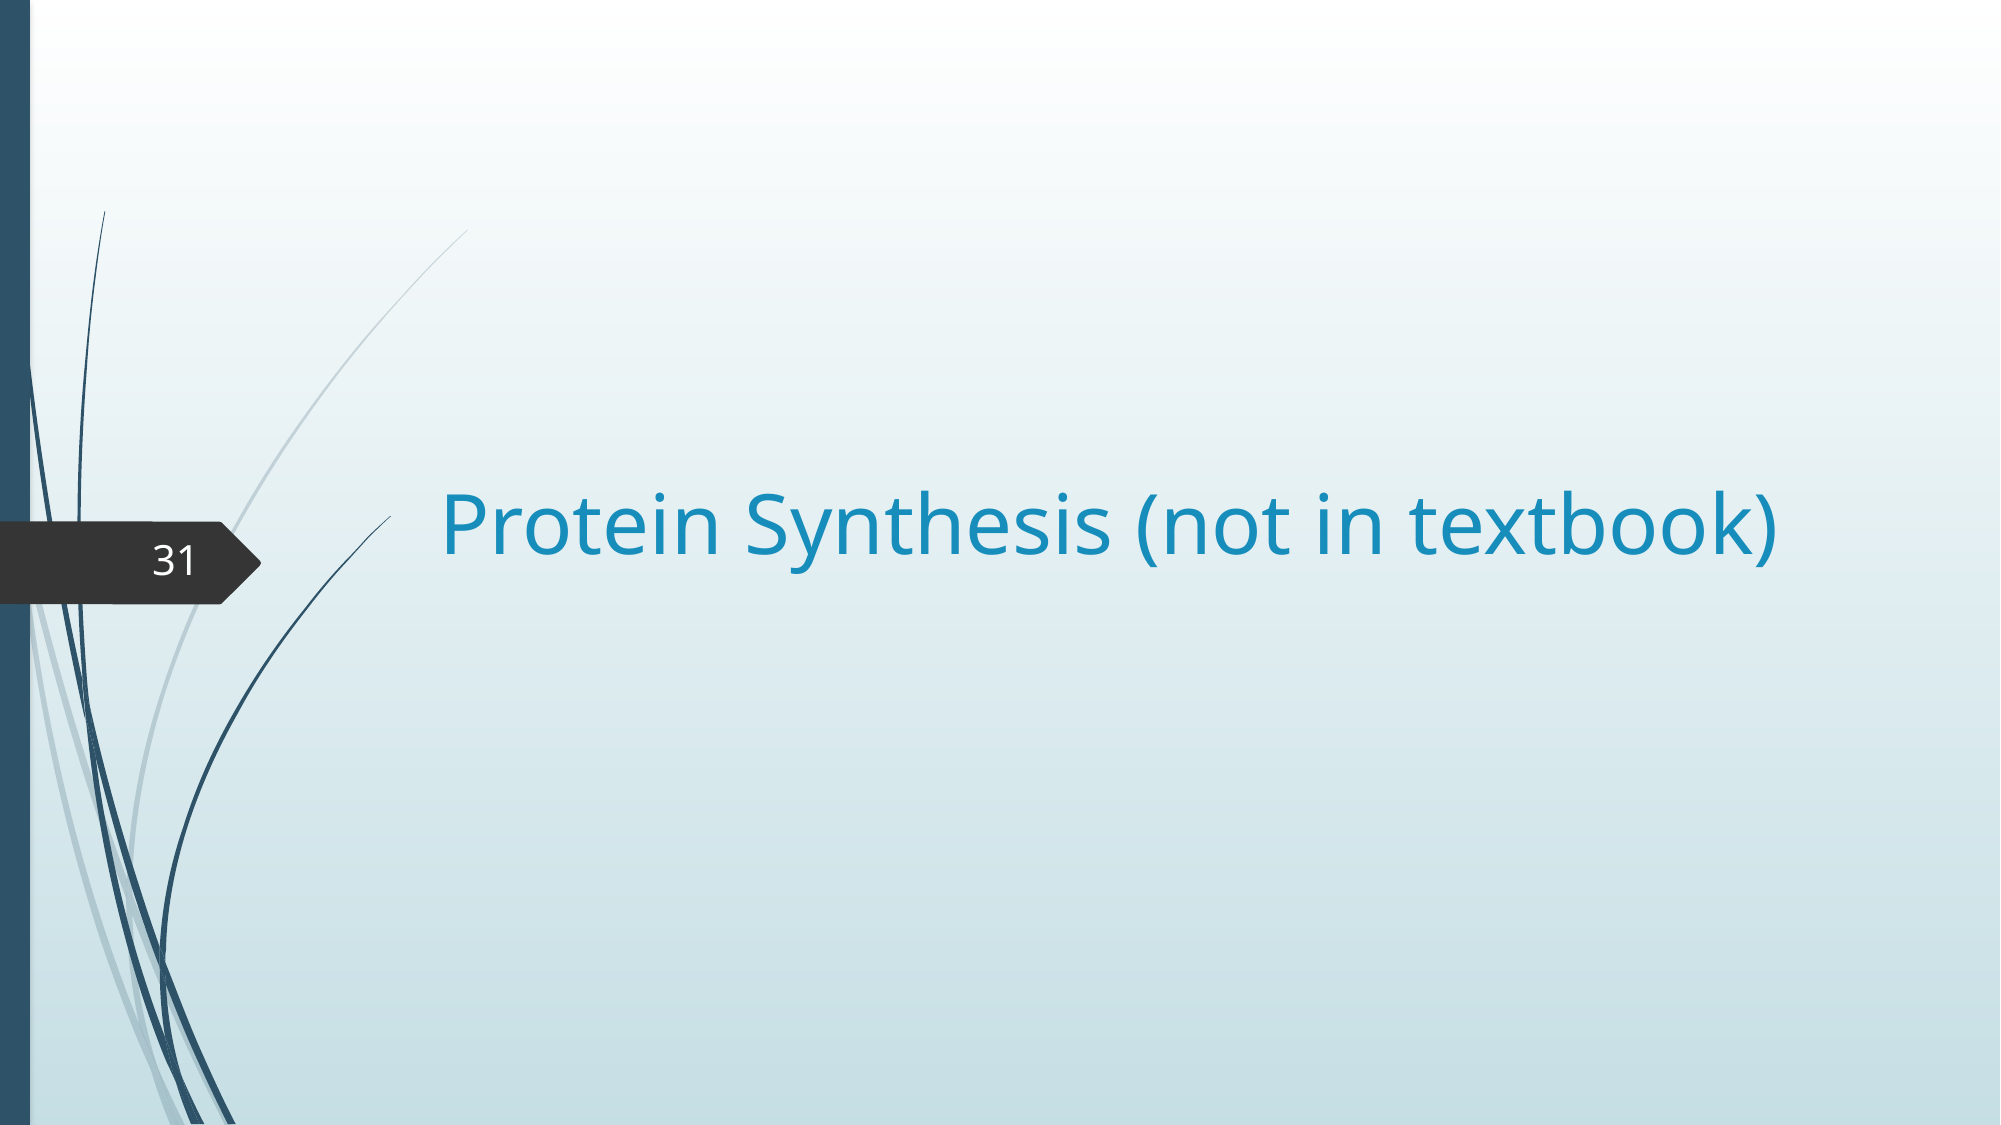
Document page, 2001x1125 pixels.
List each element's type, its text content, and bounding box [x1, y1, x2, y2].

slide_number 31 [87, 532, 216, 592]
title Protein Synthesis (not in textbook) [424, 337, 1888, 579]
